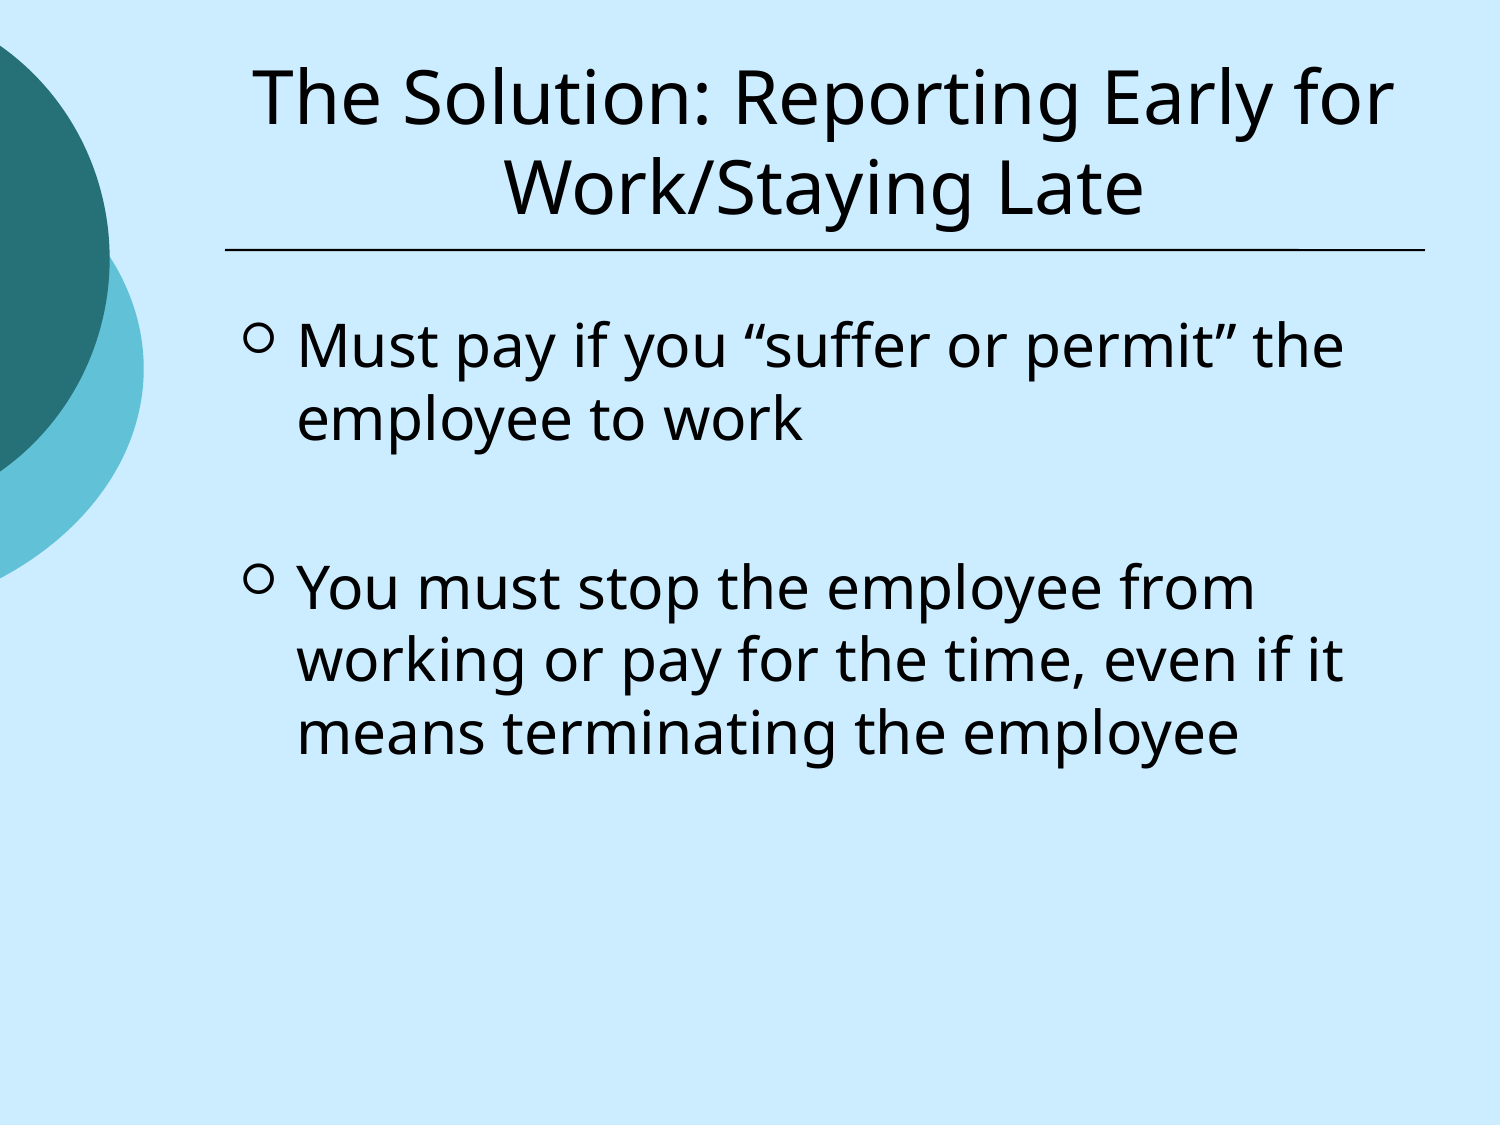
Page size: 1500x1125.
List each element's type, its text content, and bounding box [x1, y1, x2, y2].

list Must pay if you “suffer or permit” the employee to work You must stop the employee from working or pay for the time, even if it means terminating the employee [224, 299, 1425, 975]
title The Solution: Reporting Early for Work/Staying Late [224, 49, 1425, 237]
